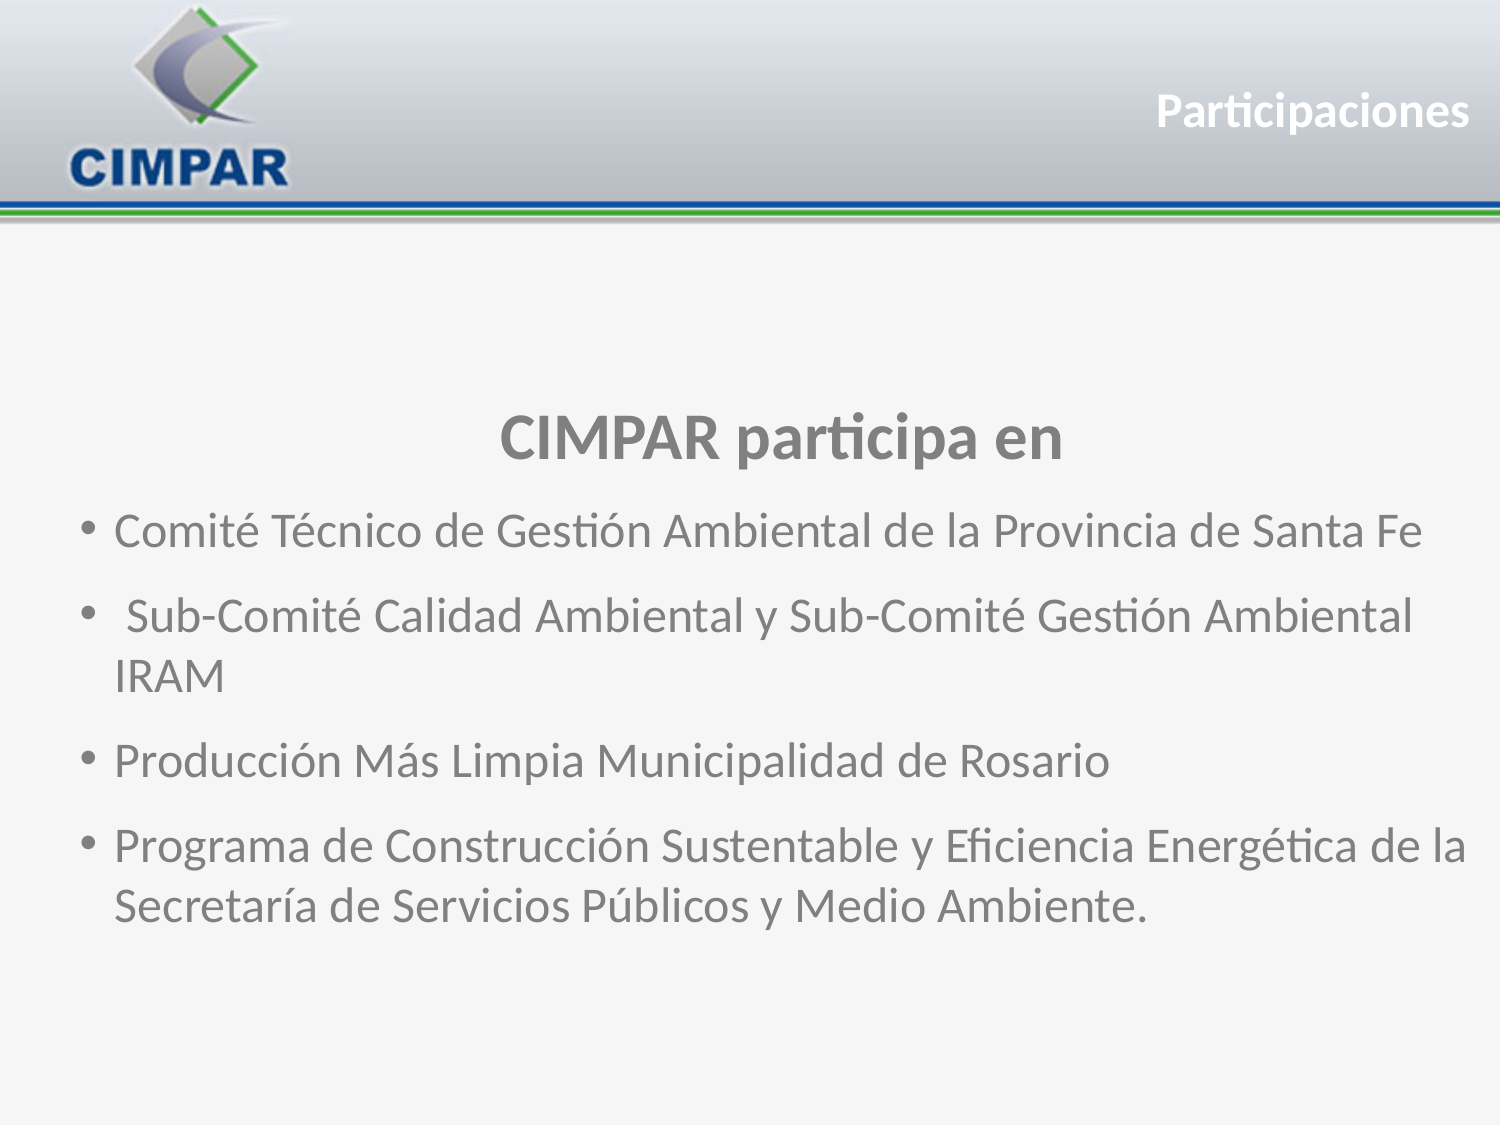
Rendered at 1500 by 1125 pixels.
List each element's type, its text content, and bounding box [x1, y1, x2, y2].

text_box Participaciones [135, 7, 1486, 209]
text_box CIMPAR participa en Comité Técnico de Gestión Ambiental de la Provincia de Santa Fe Sub-Comité Calidad Ambiental y Sub-Comité Gestión Ambiental IRAM Producción Más Limpia Municipalidad de Rosario Programa de Construcción Sustentable y Eficiencia Energética de la Secretaría de Servicios Públicos y Medio Ambiente. [64, 385, 1500, 940]
picture [0, 0, 1500, 1125]
